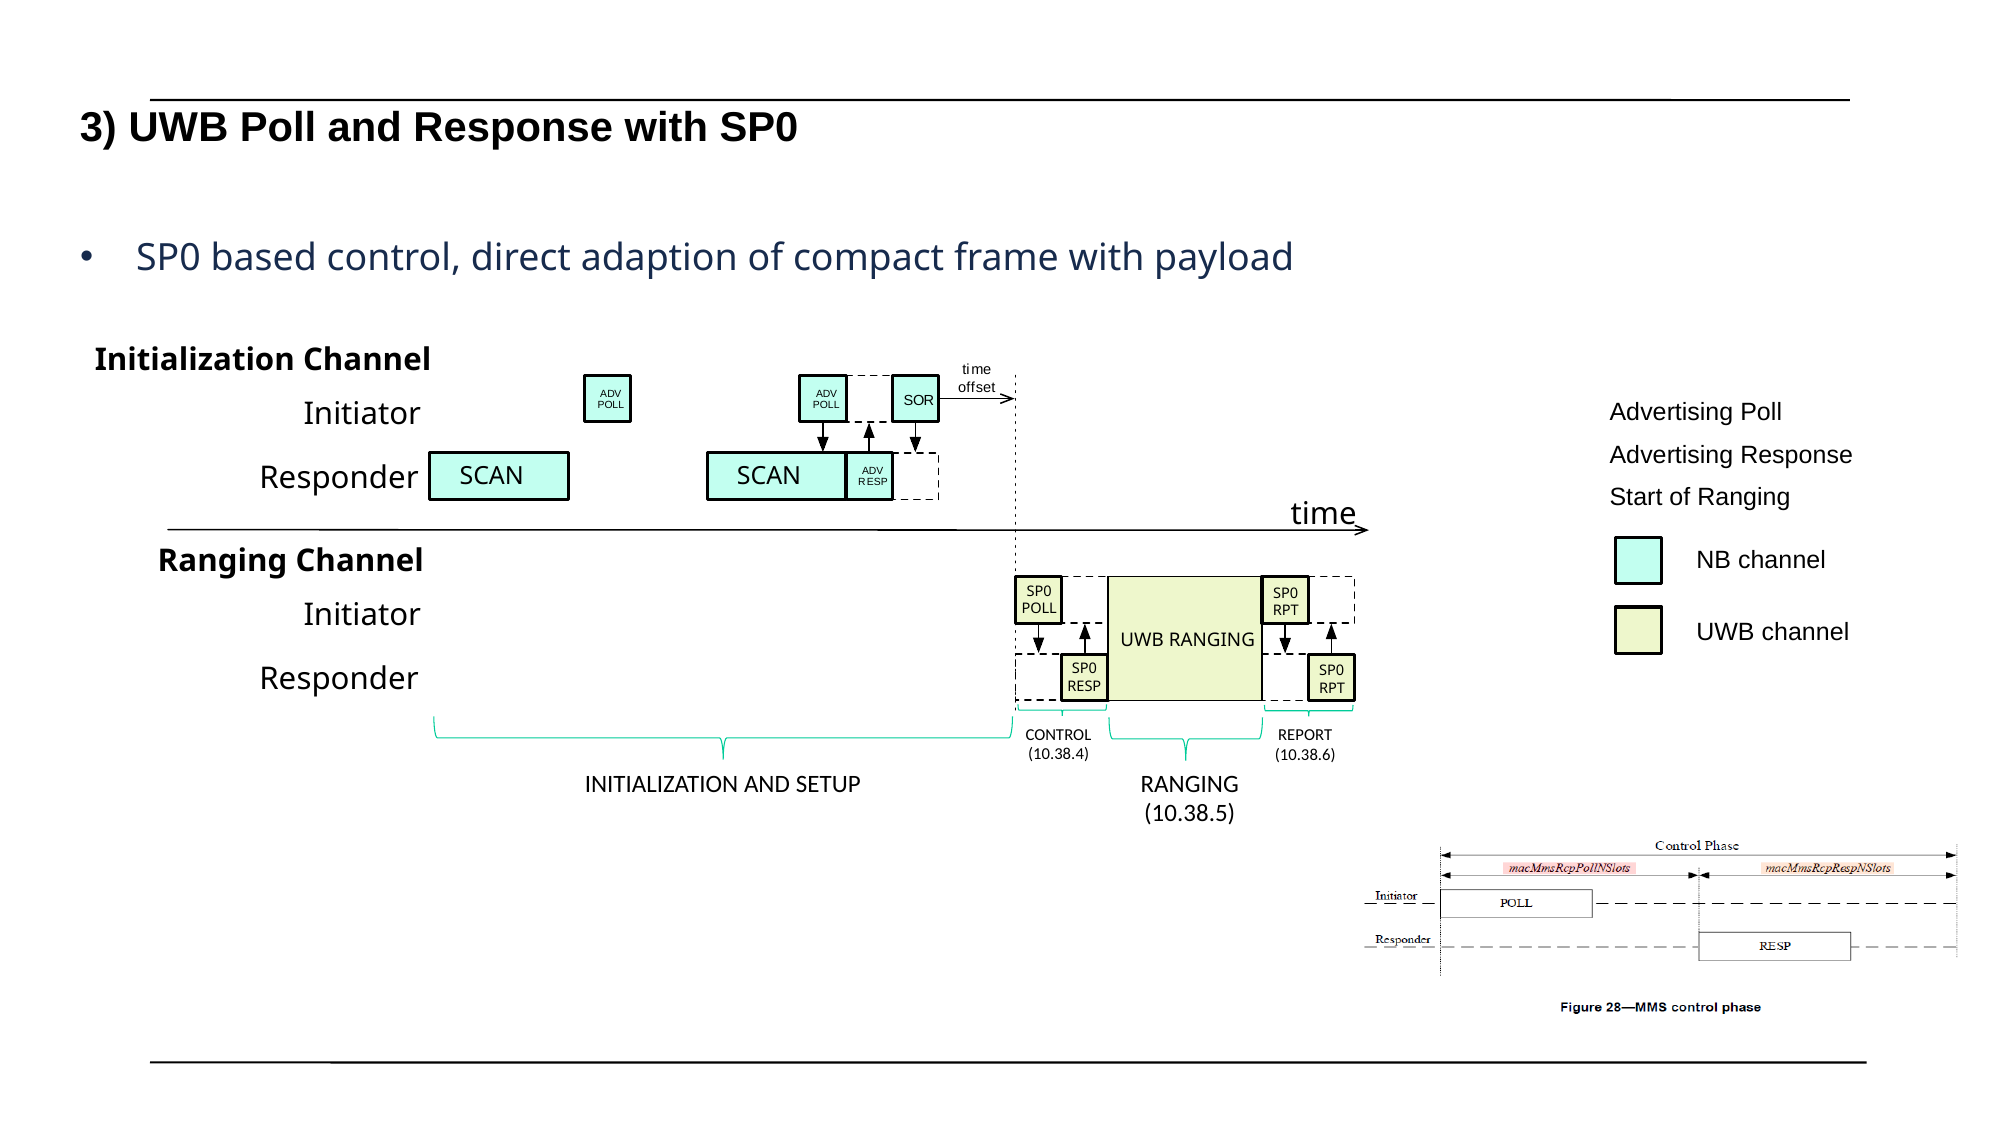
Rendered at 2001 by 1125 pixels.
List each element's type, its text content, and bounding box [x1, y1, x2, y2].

title 3) UWB Poll and Response with SP0 [64, 92, 1940, 201]
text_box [1362, 824, 1963, 1033]
list SP0 based control, direct adaption of compact frame with payload [64, 224, 1563, 363]
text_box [1594, 388, 1979, 654]
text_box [99, 339, 1367, 825]
